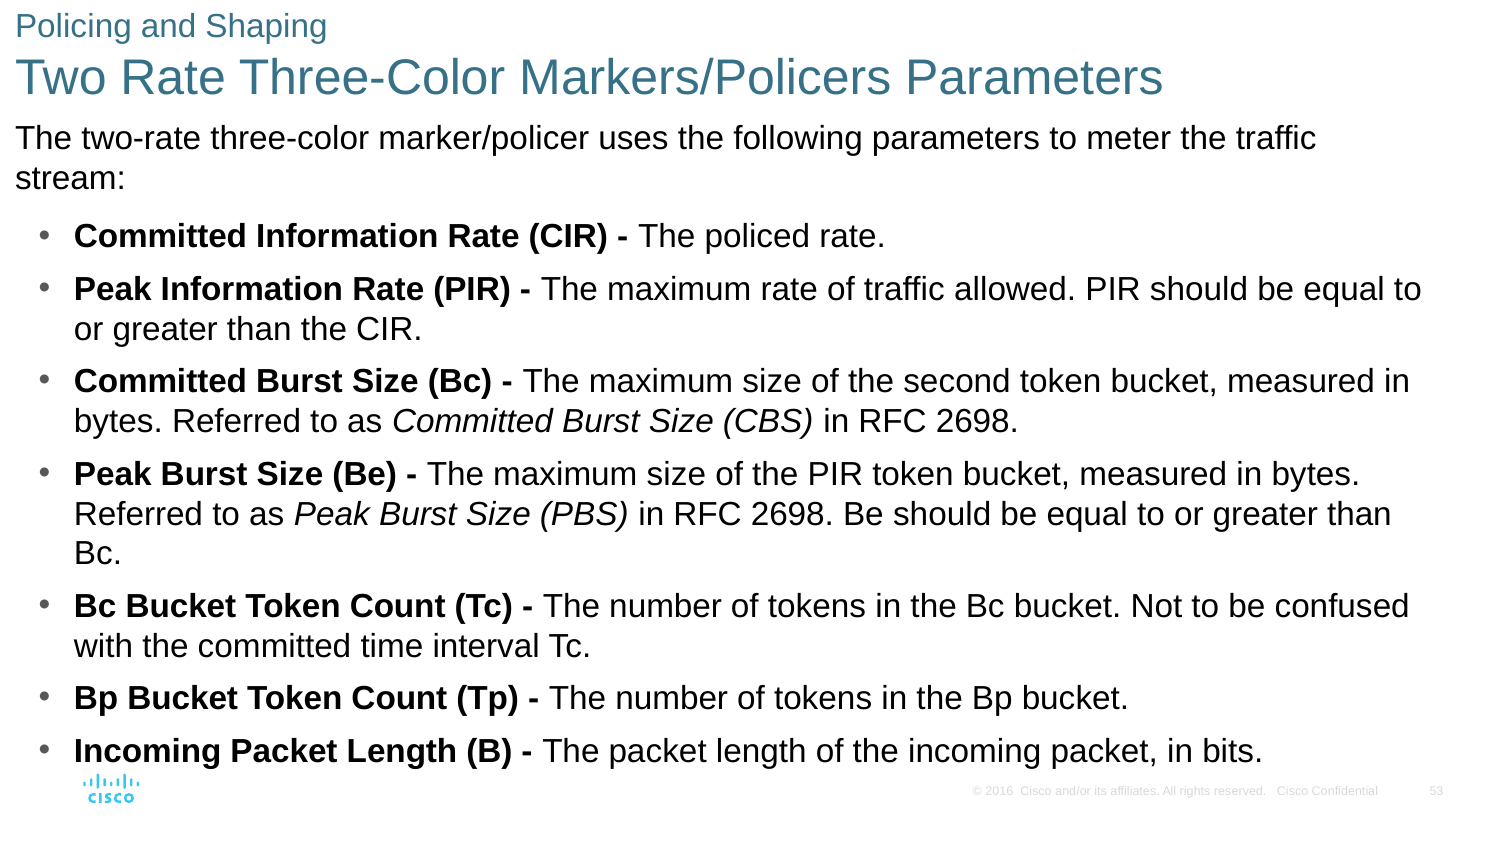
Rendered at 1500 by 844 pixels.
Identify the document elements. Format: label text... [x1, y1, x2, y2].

list The two-rate three-color marker/policer uses the following parameters to meter the traffic stream: Committed Information Rate (CIR) - The policed rate. Peak Information Rate (PIR) - The maximum rate of traffic allowed. PIR should be equal to or greater than the CIR. Committed Burst Size (Bc) - The maximum size of the second token bucket, measured in bytes. Referred to as Committed Burst Size (CBS) in RFC 2698. Peak Burst Size (Be) - The maximum size of the PIR token bucket, measured in bytes. Referred to as Peak Burst Size (PBS) in RFC 2698. Be should be equal to or greater than Bc. Bc Bucket Token Count (Tc) - The number of tokens in the Bc bucket. Not to be confused with the committed time interval Tc. Bp Bucket Token Count (Tp) - The number of tokens in the Bp bucket. Incoming Packet Length (B) - The packet length of the incoming packet, in bits. [0, 108, 1460, 769]
title Policing and Shaping Two Rate Three-Color Markers/Policers Parameters [0, 0, 1460, 108]
